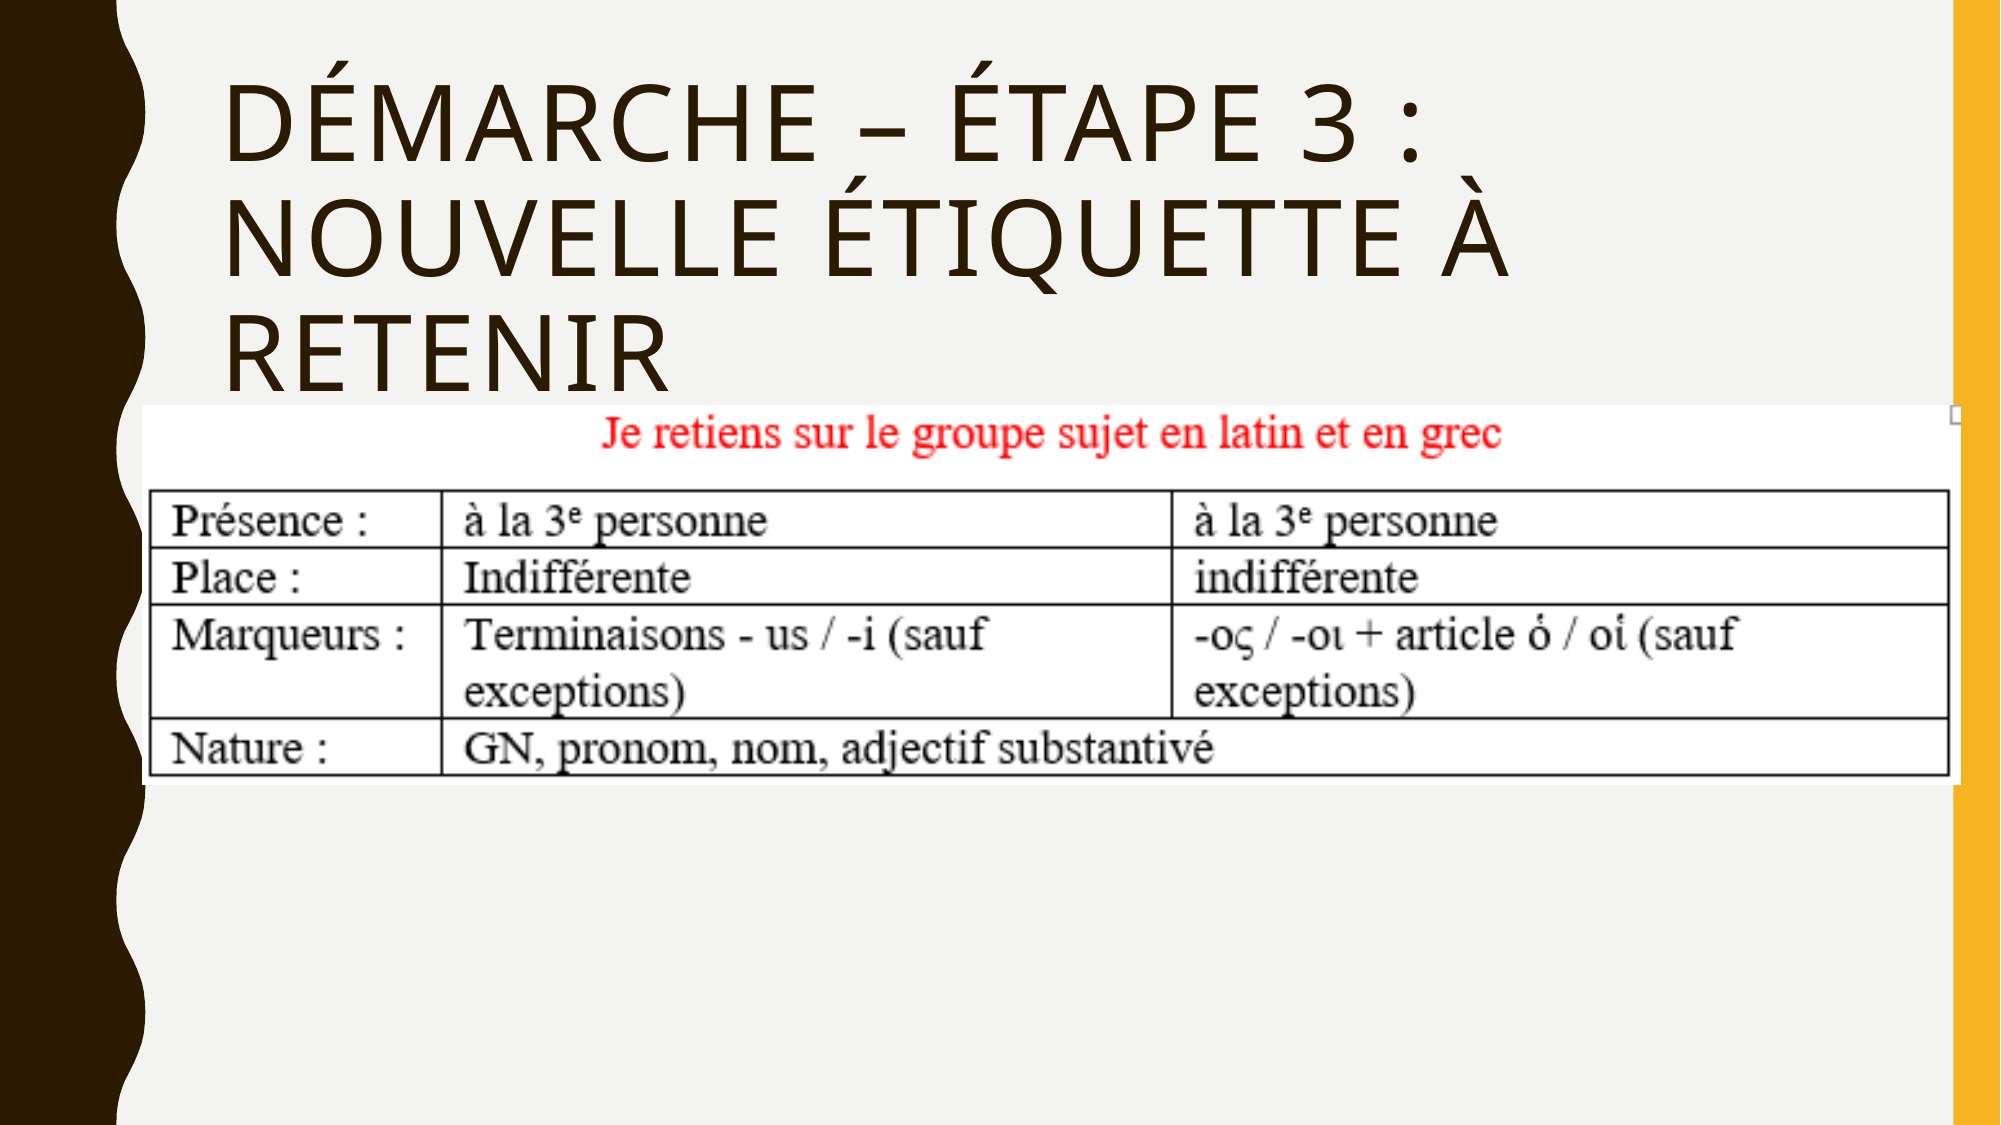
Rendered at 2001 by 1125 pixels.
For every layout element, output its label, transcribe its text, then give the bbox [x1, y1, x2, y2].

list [142, 405, 1961, 785]
title Démarche – étape 3 : nouvelle étiquette à retenir [205, 62, 1875, 308]
